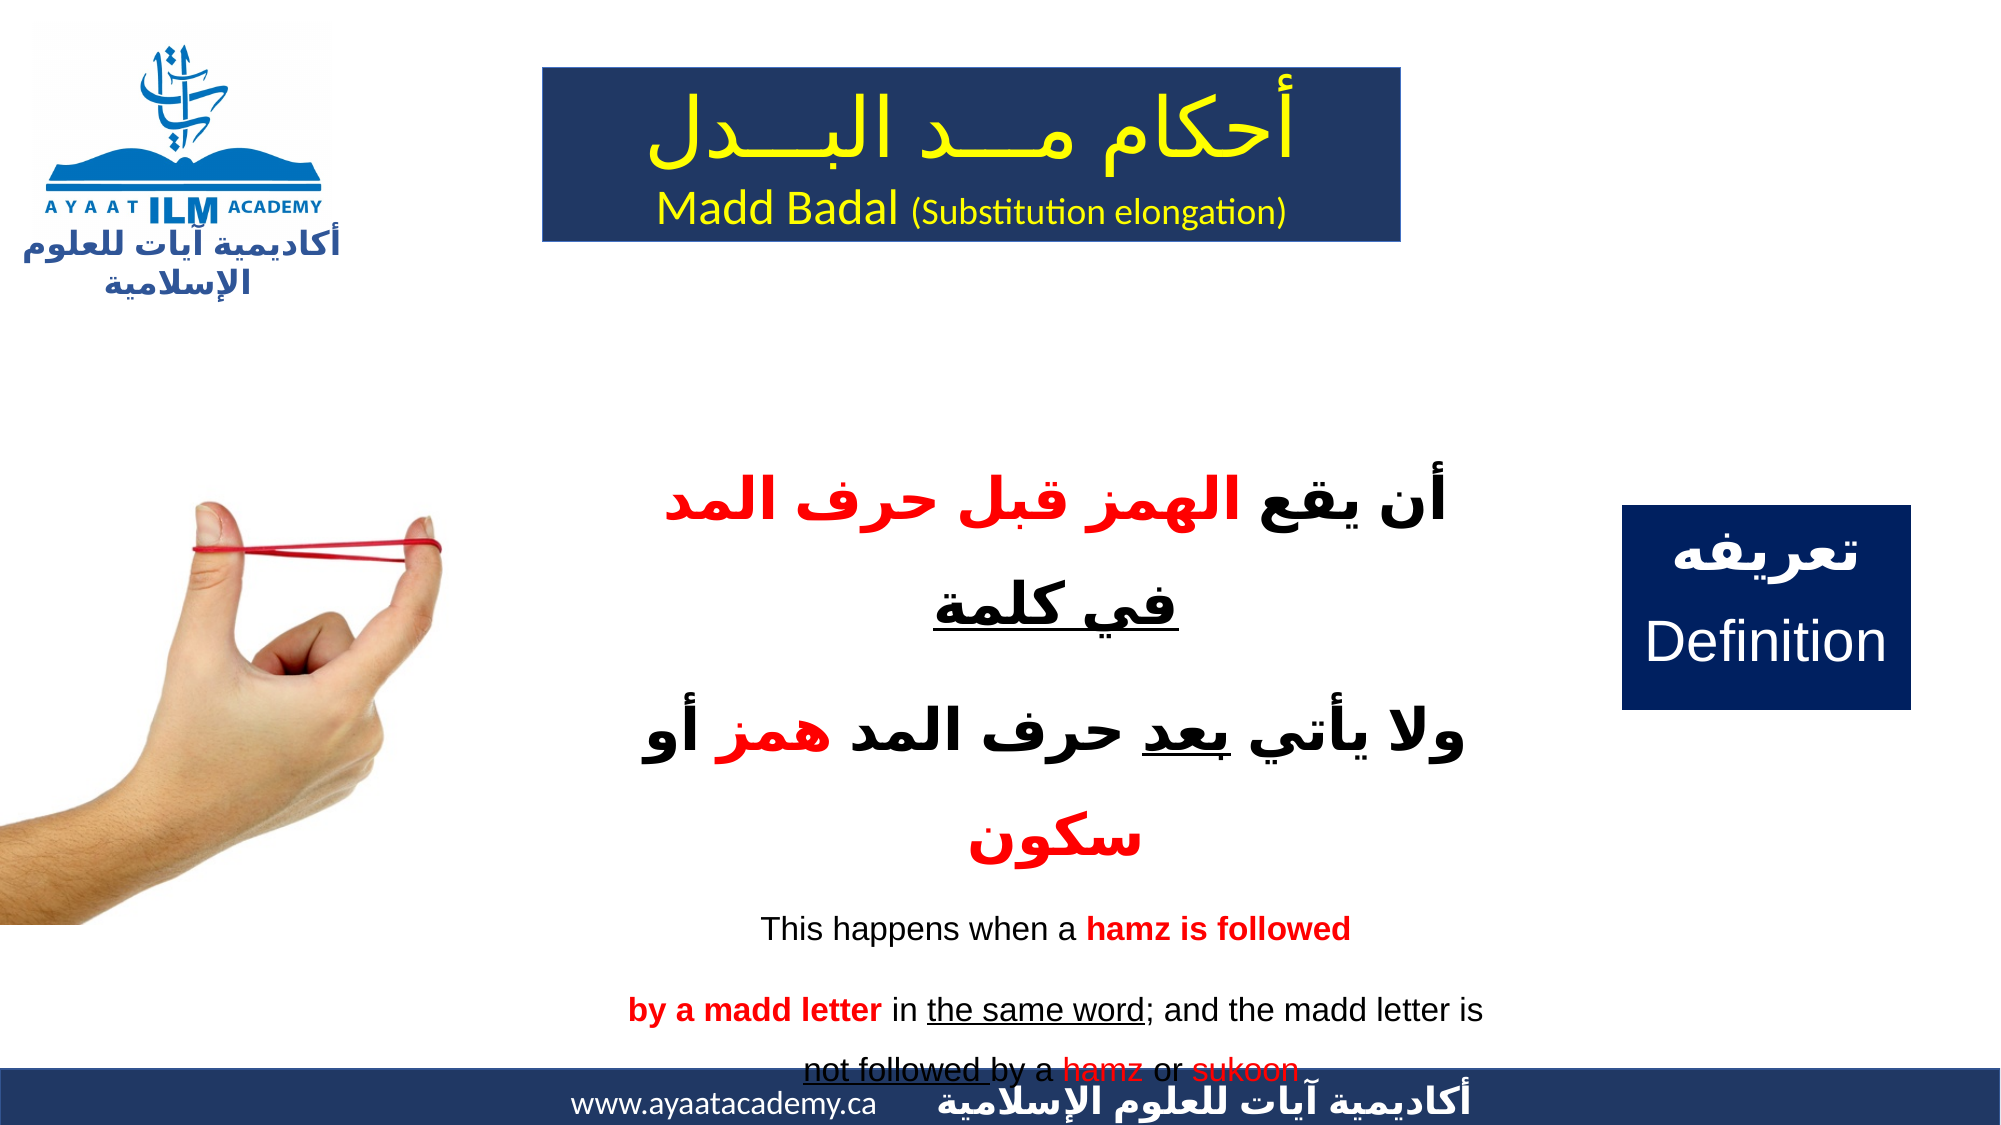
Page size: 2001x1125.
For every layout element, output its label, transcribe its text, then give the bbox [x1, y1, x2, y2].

text_box تعريفه Definition [1621, 504, 1912, 711]
text_box أن يقع الهمز قبل حرف المد في كلمة ولا يأتي بعد حرف المد همز أو سكون This happens when a hamz is followed by a madd letter in the same word; and the madd letter is not followed by a hamz or sukoon [594, 418, 1518, 897]
picture [0, 451, 485, 925]
text_box أحكام مـــد البـــدل Madd Badal (Substitution elongation) [542, 67, 1401, 242]
picture [32, 21, 332, 241]
